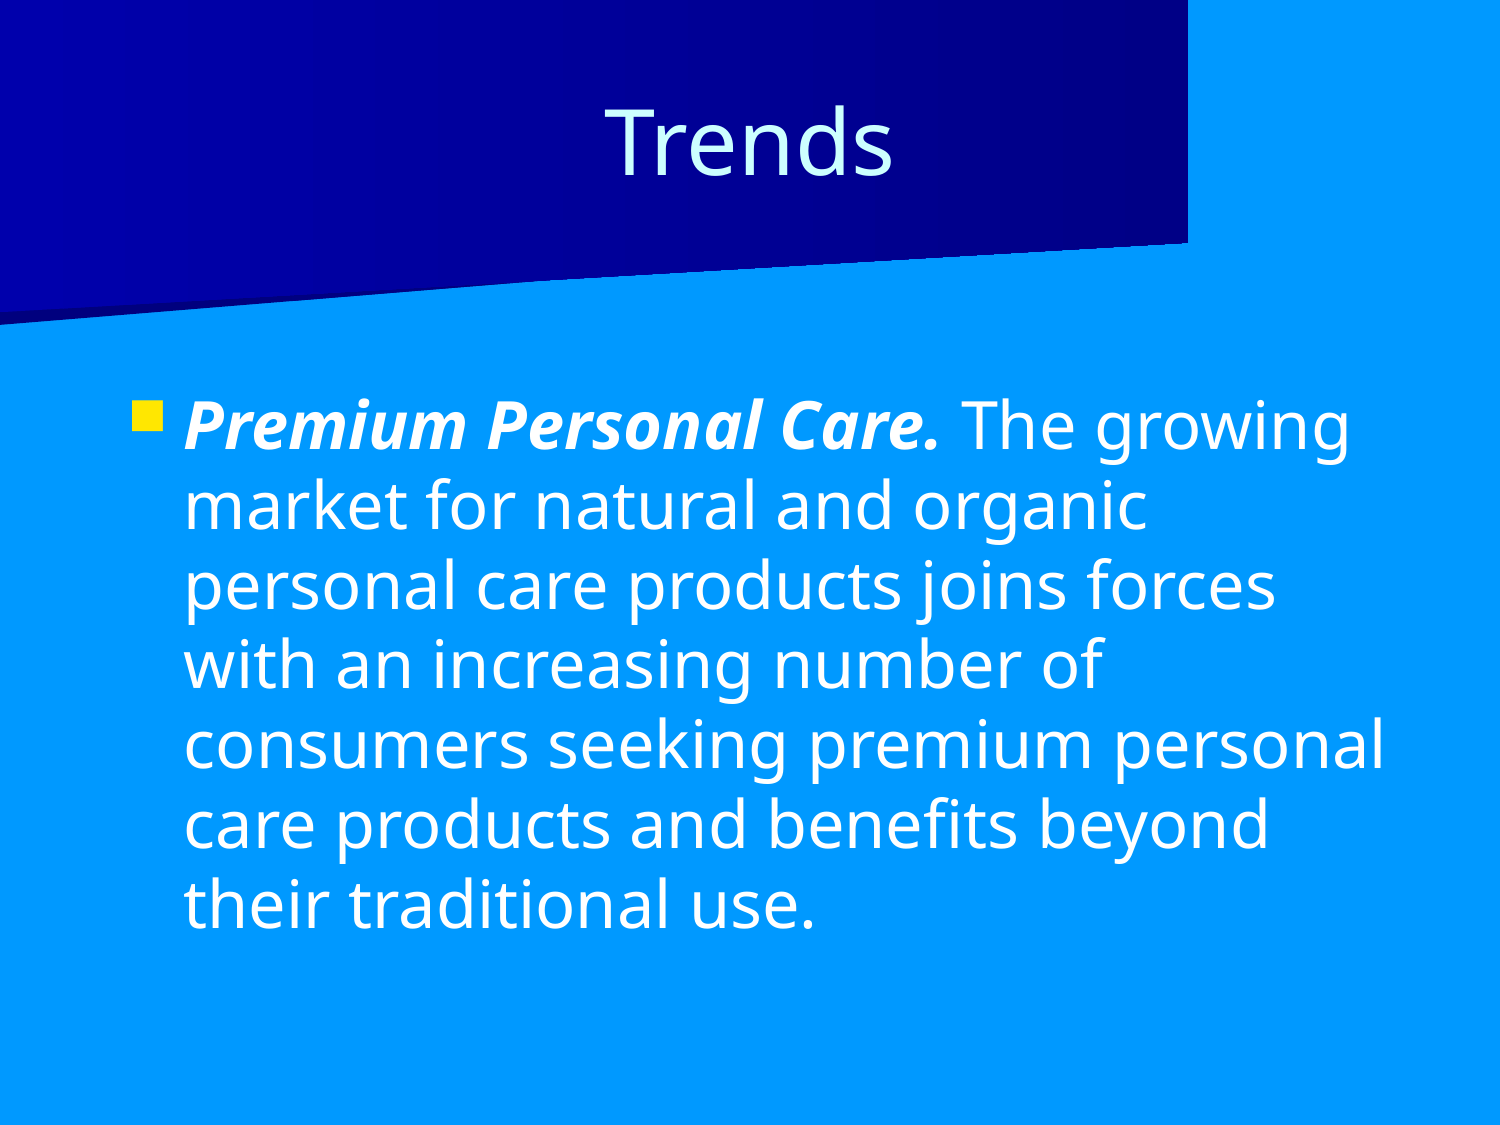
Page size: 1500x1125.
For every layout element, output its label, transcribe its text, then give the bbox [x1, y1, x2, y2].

list Premium Personal Care. The growing market for natural and organic personal care products joins forces with an increasing number of consumers seeking premium personal care products and benefits beyond their traditional use. [112, 374, 1426, 1001]
title Trends [74, 44, 1426, 233]
